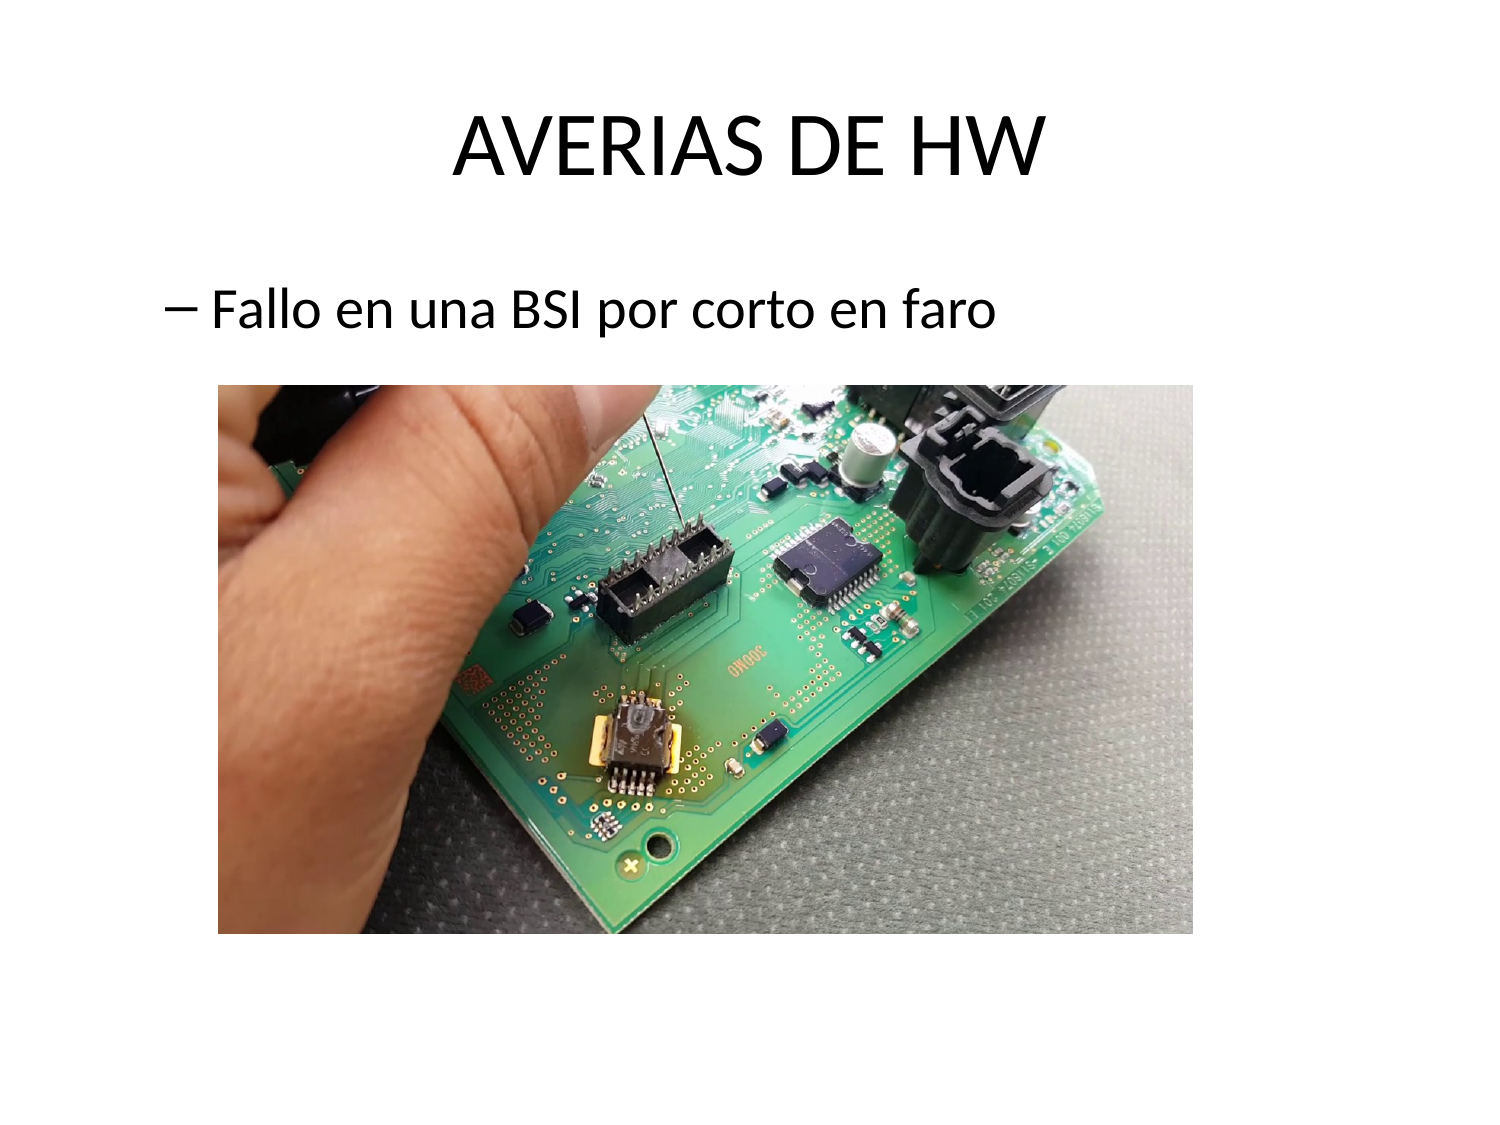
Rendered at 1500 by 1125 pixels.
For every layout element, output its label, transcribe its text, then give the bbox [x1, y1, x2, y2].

list Fallo en una BSI por corto en faro [75, 262, 1425, 1005]
title AVERIAS DE HW [75, 45, 1425, 233]
picture [218, 385, 1194, 934]
